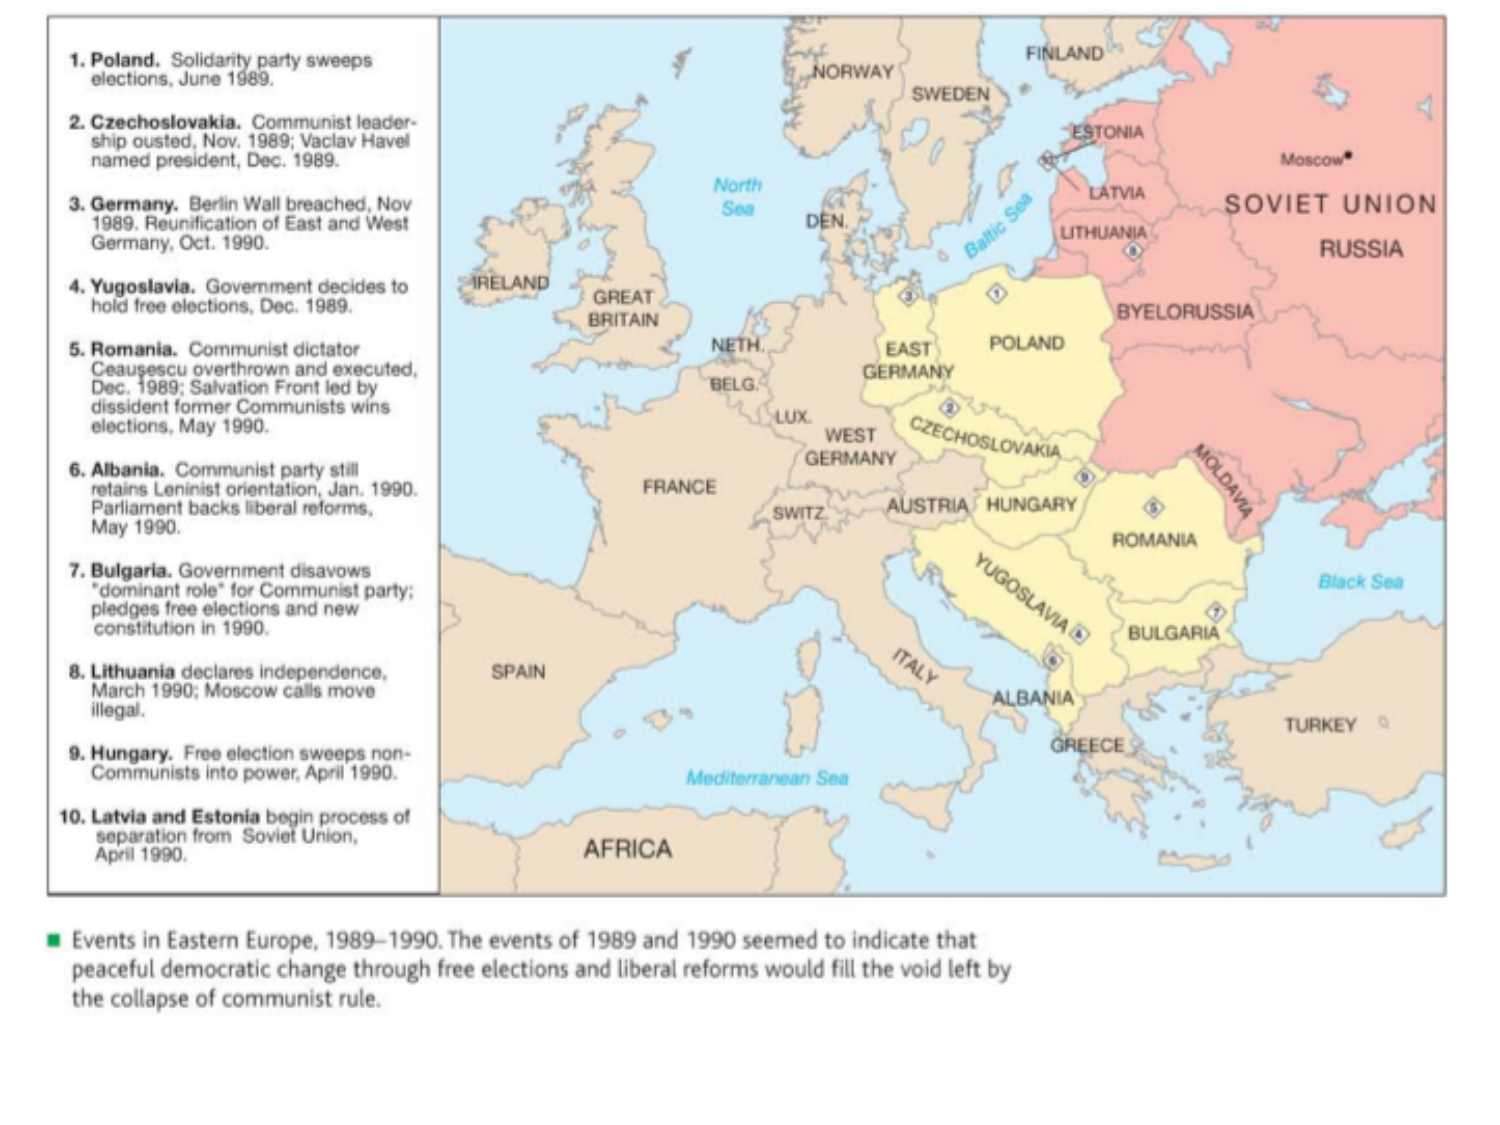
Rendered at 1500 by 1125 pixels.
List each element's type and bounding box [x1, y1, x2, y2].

list [0, 0, 1500, 1037]
